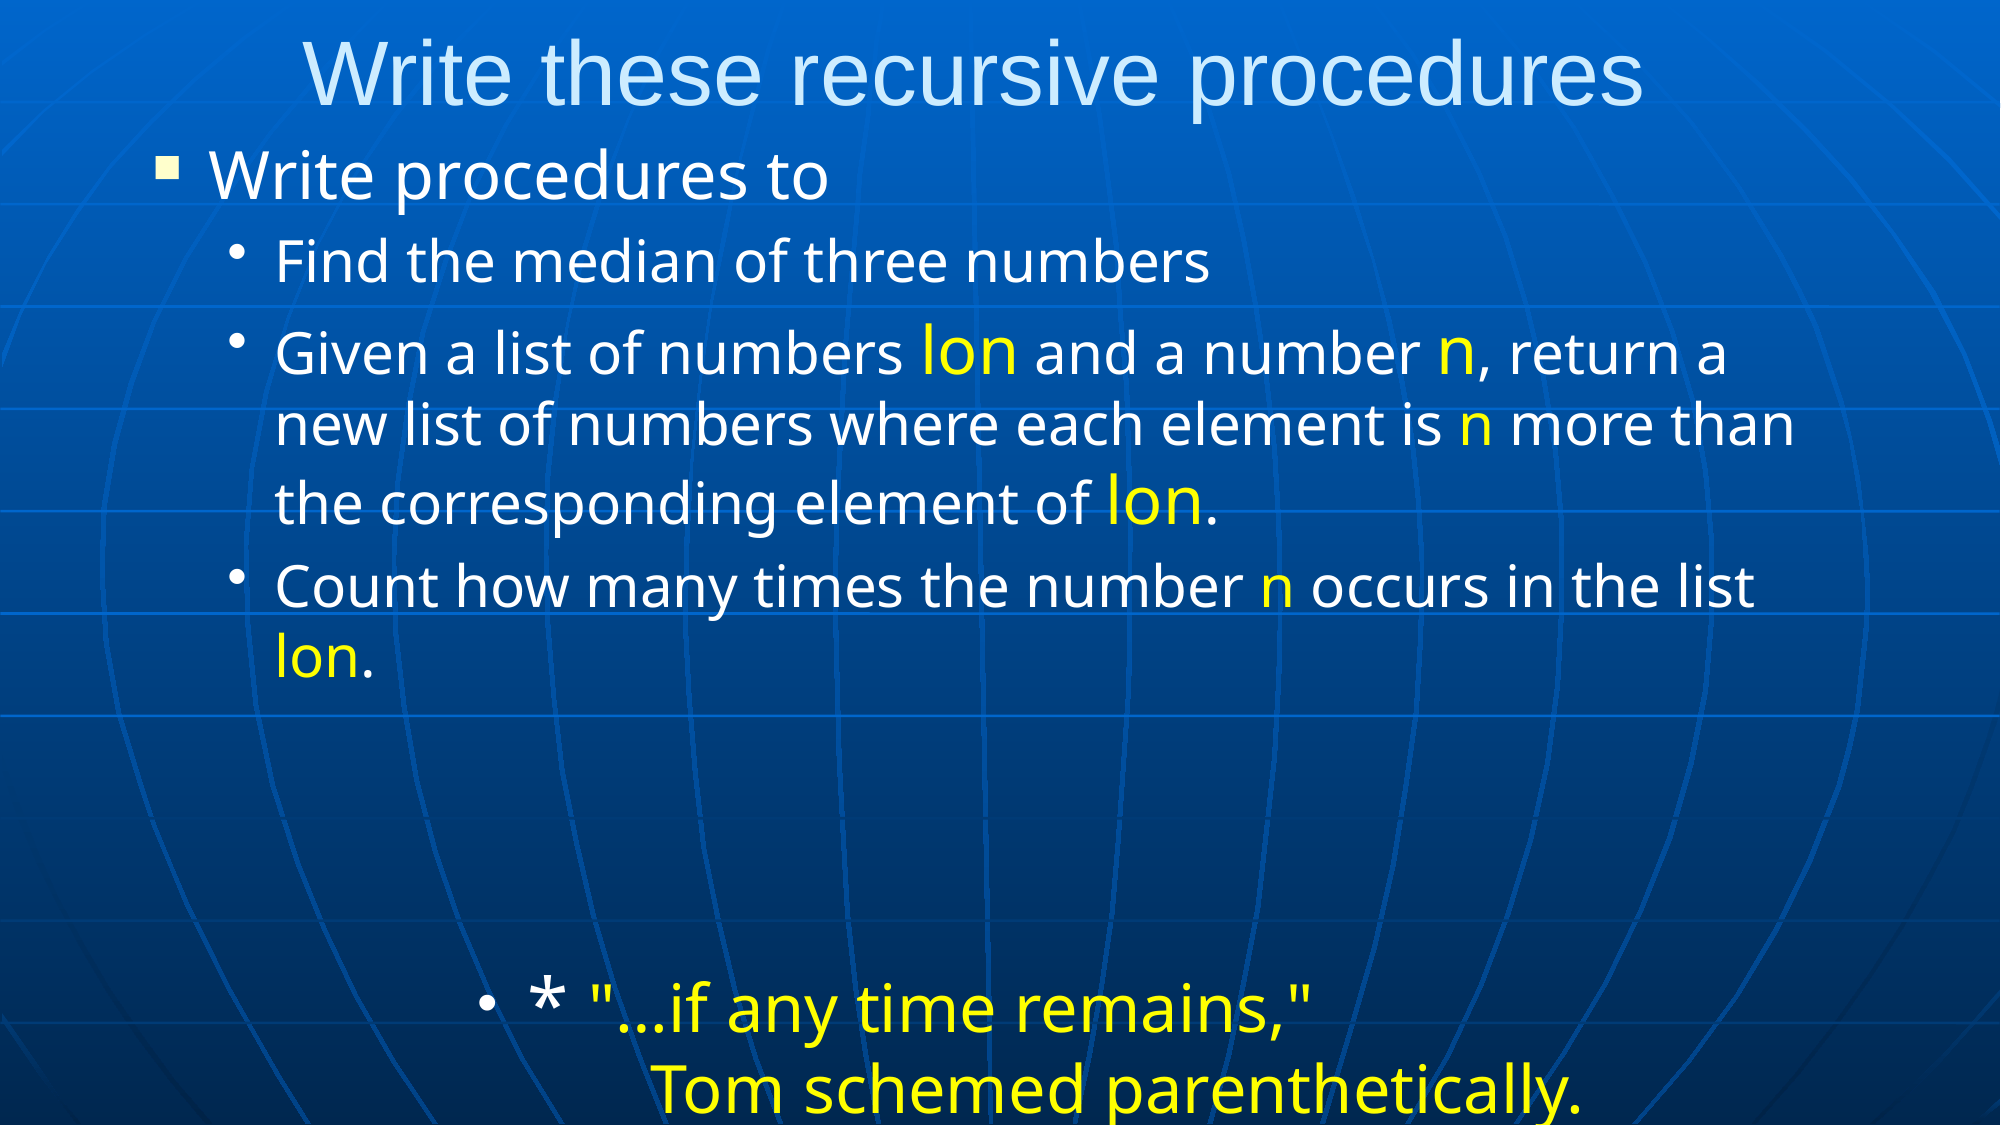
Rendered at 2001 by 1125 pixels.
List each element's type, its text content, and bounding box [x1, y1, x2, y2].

text_box * "…if any time remains," Tom schemed parenthetically. [462, 949, 1700, 1125]
list Write procedures to Find the median of three numbers Given a list of numbers lon and a number n, return a new list of numbers where each element is n more than the corresponding element of lon. Count how many times the number n occurs in the list lon. [137, 124, 1813, 869]
title Write these recursive procedures [62, 0, 1888, 163]
